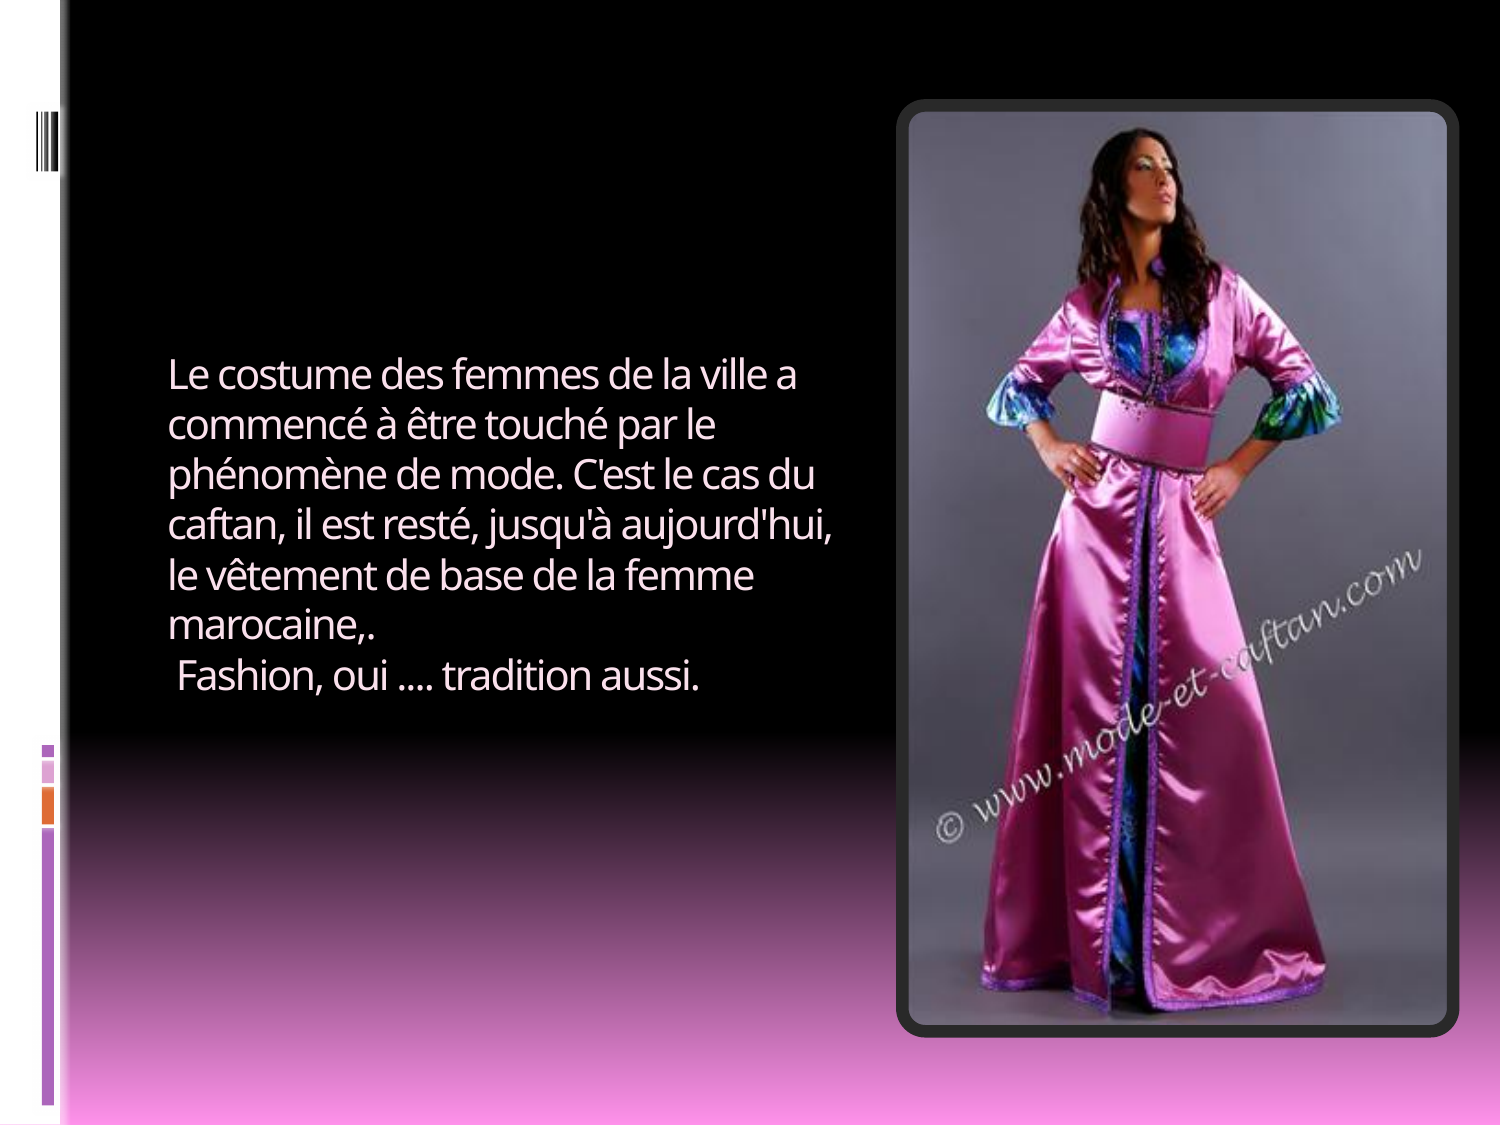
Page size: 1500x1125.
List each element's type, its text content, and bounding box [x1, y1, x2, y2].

picture [901, 104, 1454, 1032]
title Le costume des femmes de la ville a commencé à être touché par le phénomène de mode. C'est le cas du caftan, il est resté, jusqu'à aujourd'hui, le vêtement de base de la femme marocaine,. Fashion, oui .... tradition aussi. [152, 82, 868, 1065]
